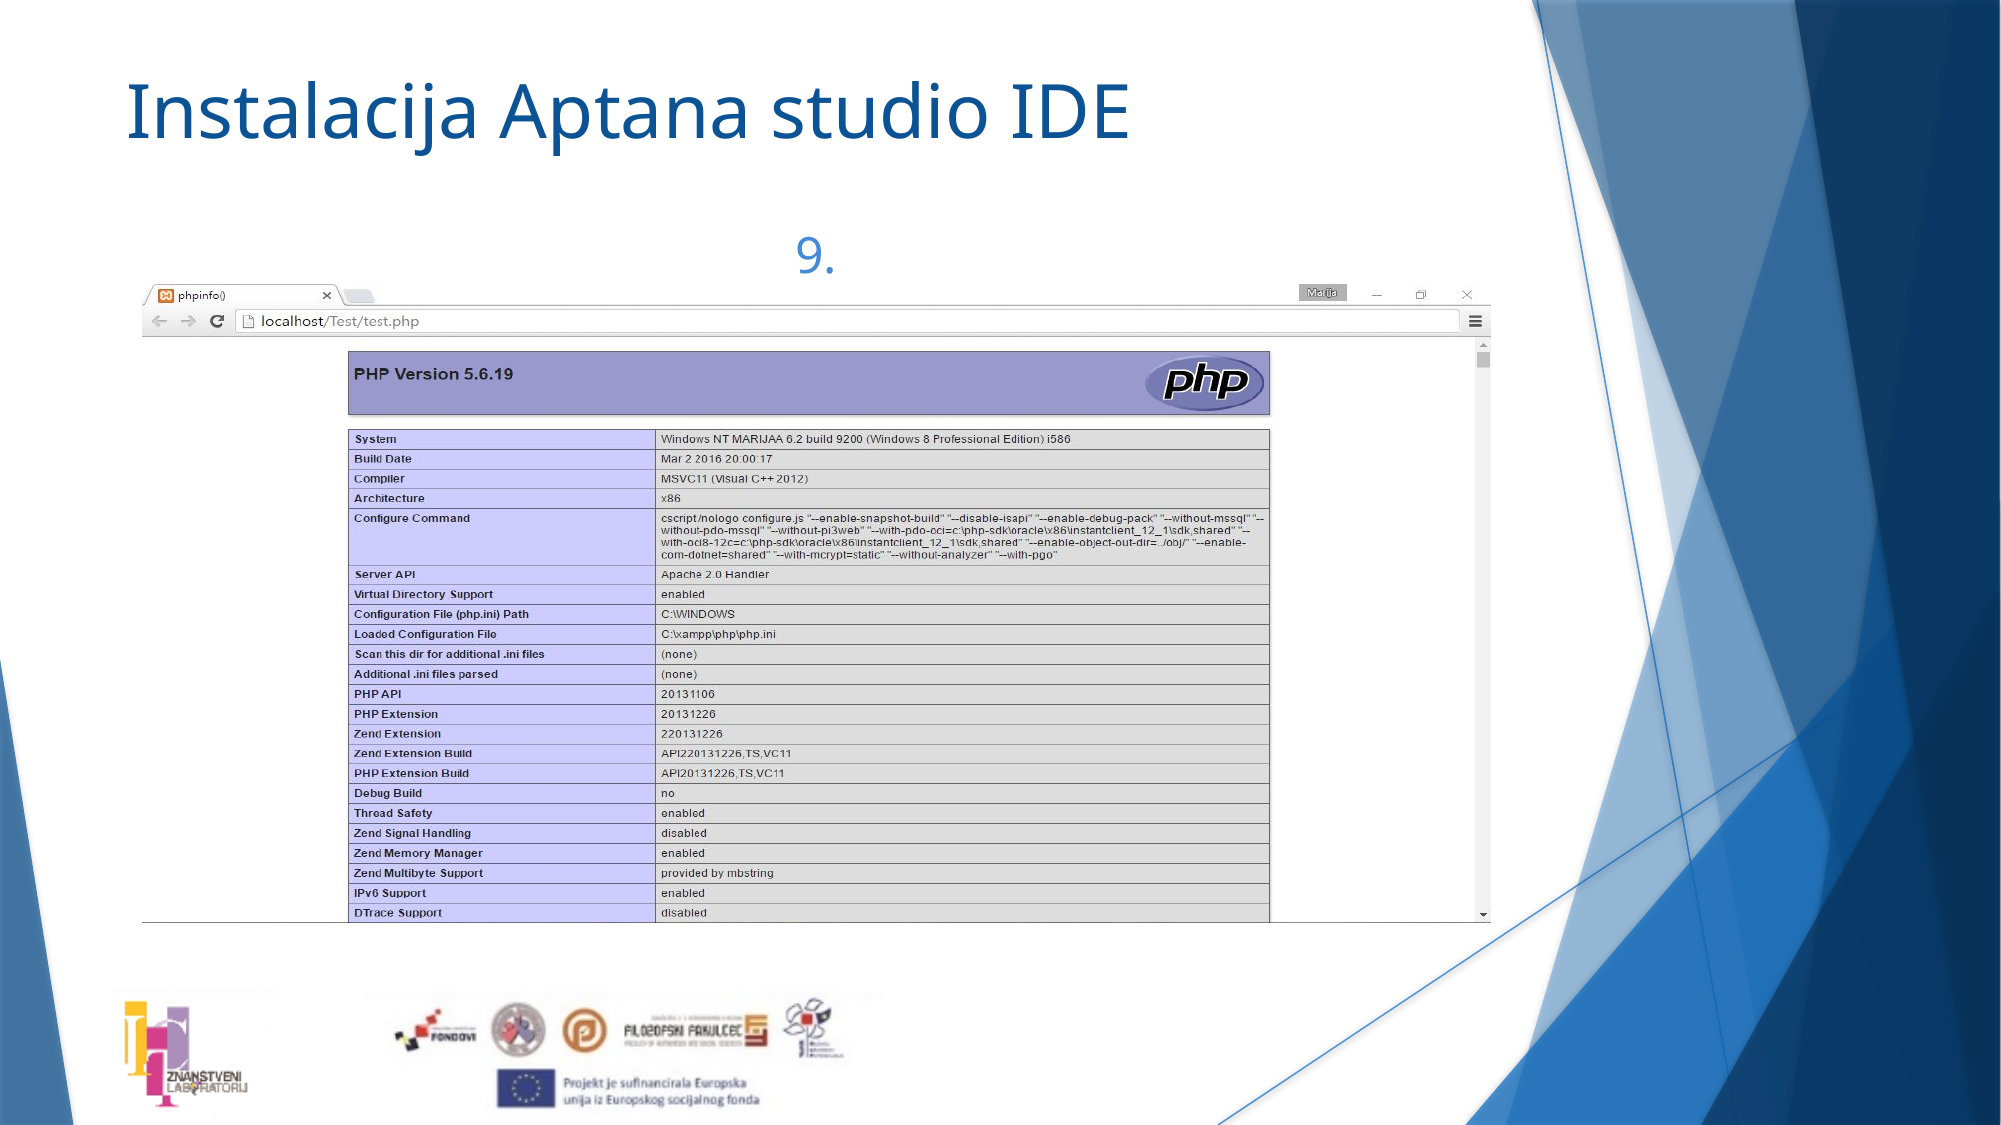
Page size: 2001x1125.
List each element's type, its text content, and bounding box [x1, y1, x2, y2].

picture [366, 990, 884, 1117]
text_box 9. [640, 216, 993, 283]
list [142, 284, 1492, 923]
picture [110, 990, 279, 1117]
title Instalacija Aptana studio IDE [111, 55, 1522, 273]
